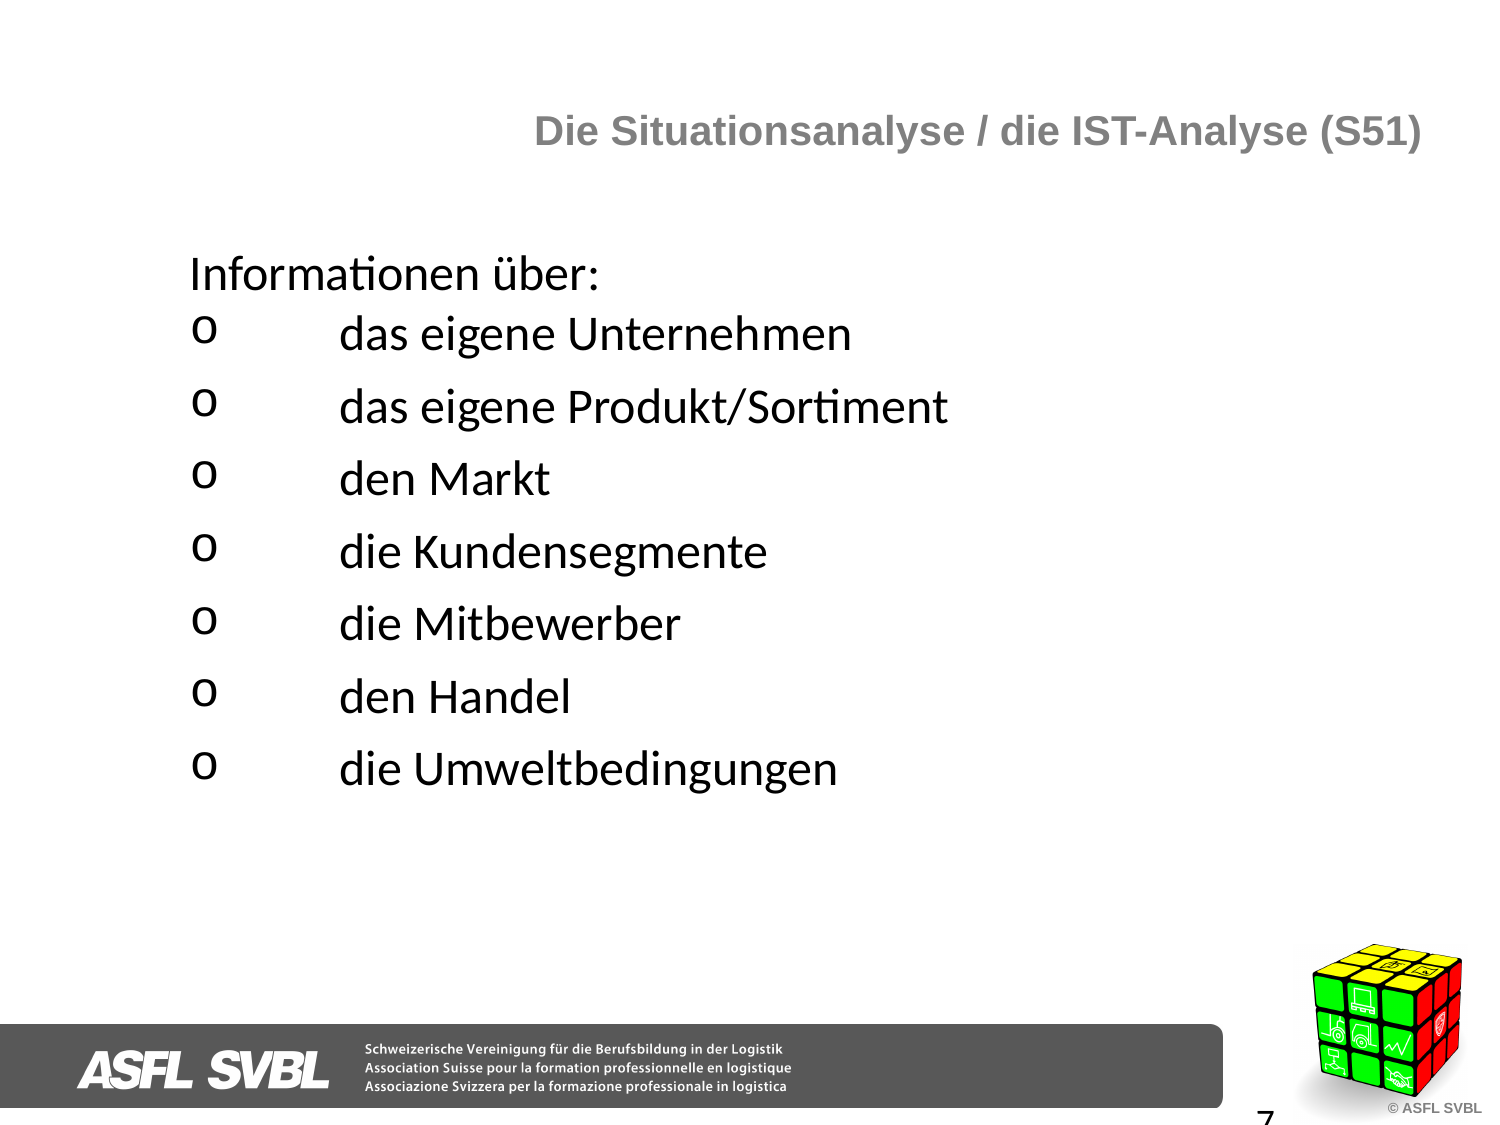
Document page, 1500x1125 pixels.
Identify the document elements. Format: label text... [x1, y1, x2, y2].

text_box Informationen über: das eigene Unternehmen das eigene Produkt/Sortiment den Markt die Kundensegmente die Mitbewerber den Handel die Umweltbedingungen [174, 233, 1300, 804]
title Die Situationsanalyse / die IST-Analyse (S51) [137, 52, 1438, 206]
picture [1293, 944, 1468, 1090]
slide_number 7 [1241, 1090, 1500, 1124]
picture [0, 1024, 1223, 1108]
